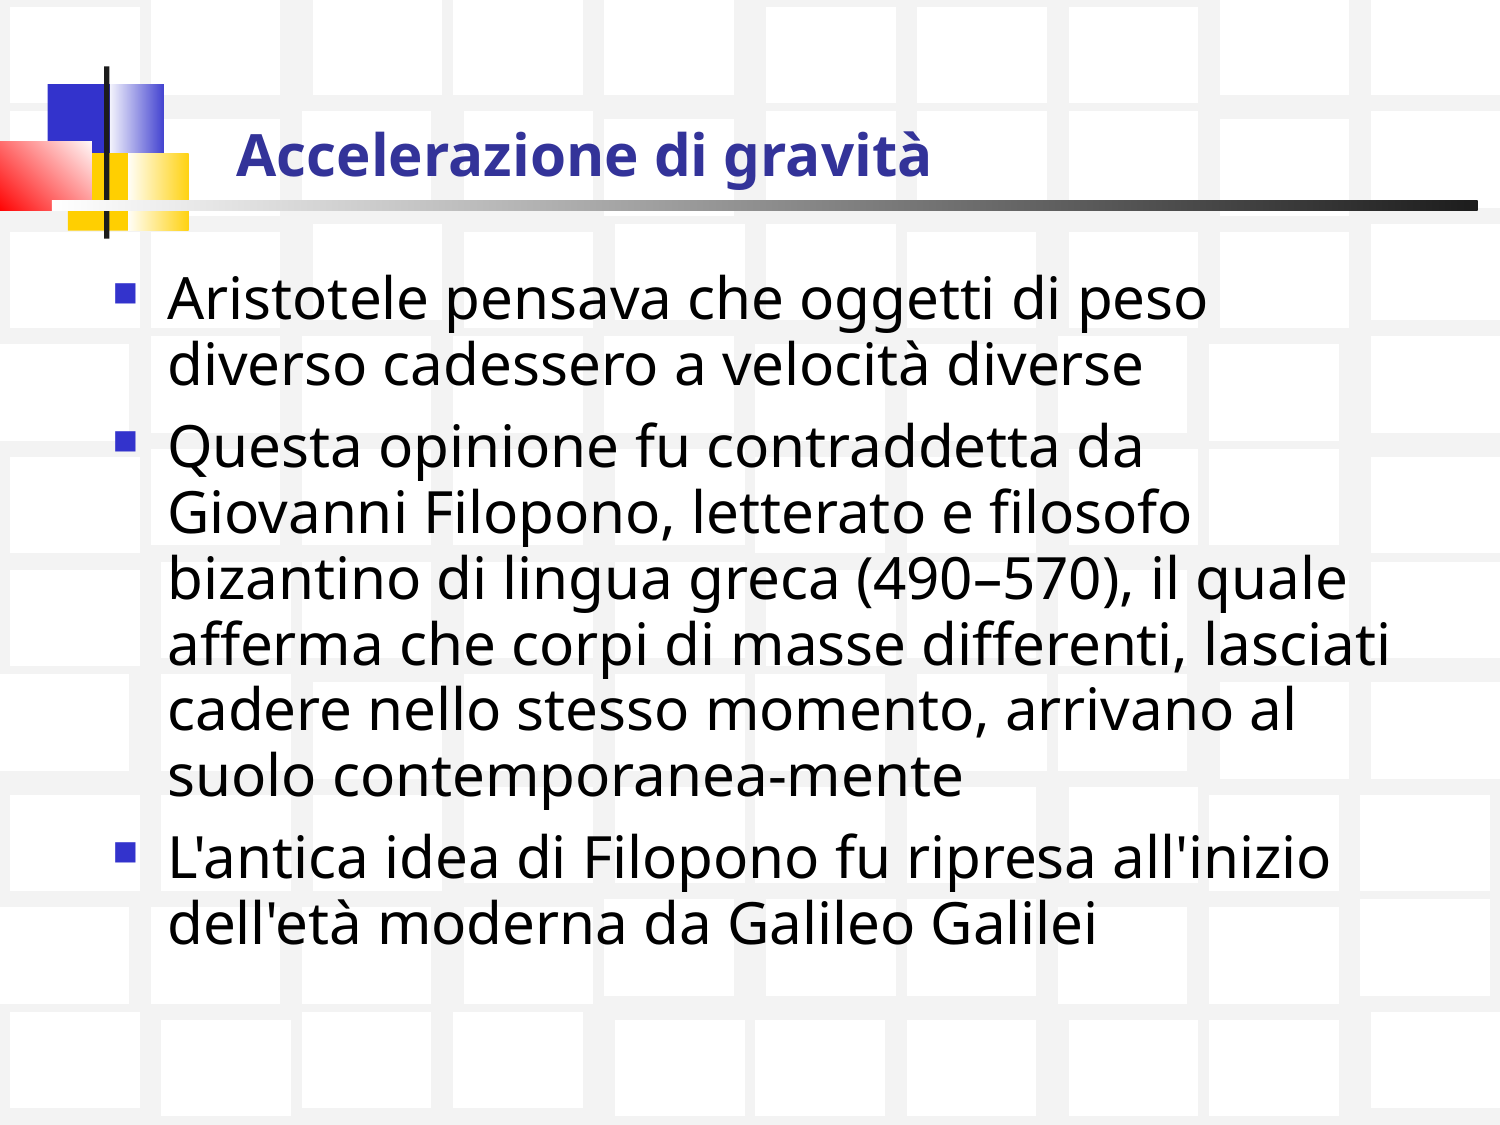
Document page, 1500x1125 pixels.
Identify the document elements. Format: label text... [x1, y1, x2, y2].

list Aristotele pensava che oggetti di peso diverso cadessero a velocità diverse Questa opinione fu contraddetta da Giovanni Filopono, letterato e filosofo bizantino di lingua greca (490–570), il quale afferma che corpi di masse differenti, lasciati cadere nello stesso momento, arrivano al suolo contemporanea-mente L'antica idea di Filopono fu ripresa all'inizio dell'età moderna da Galileo Galilei [111, 266, 1400, 1010]
title Accelerazione di gravità [221, 35, 1500, 196]
picture [0, 0, 1500, 1125]
